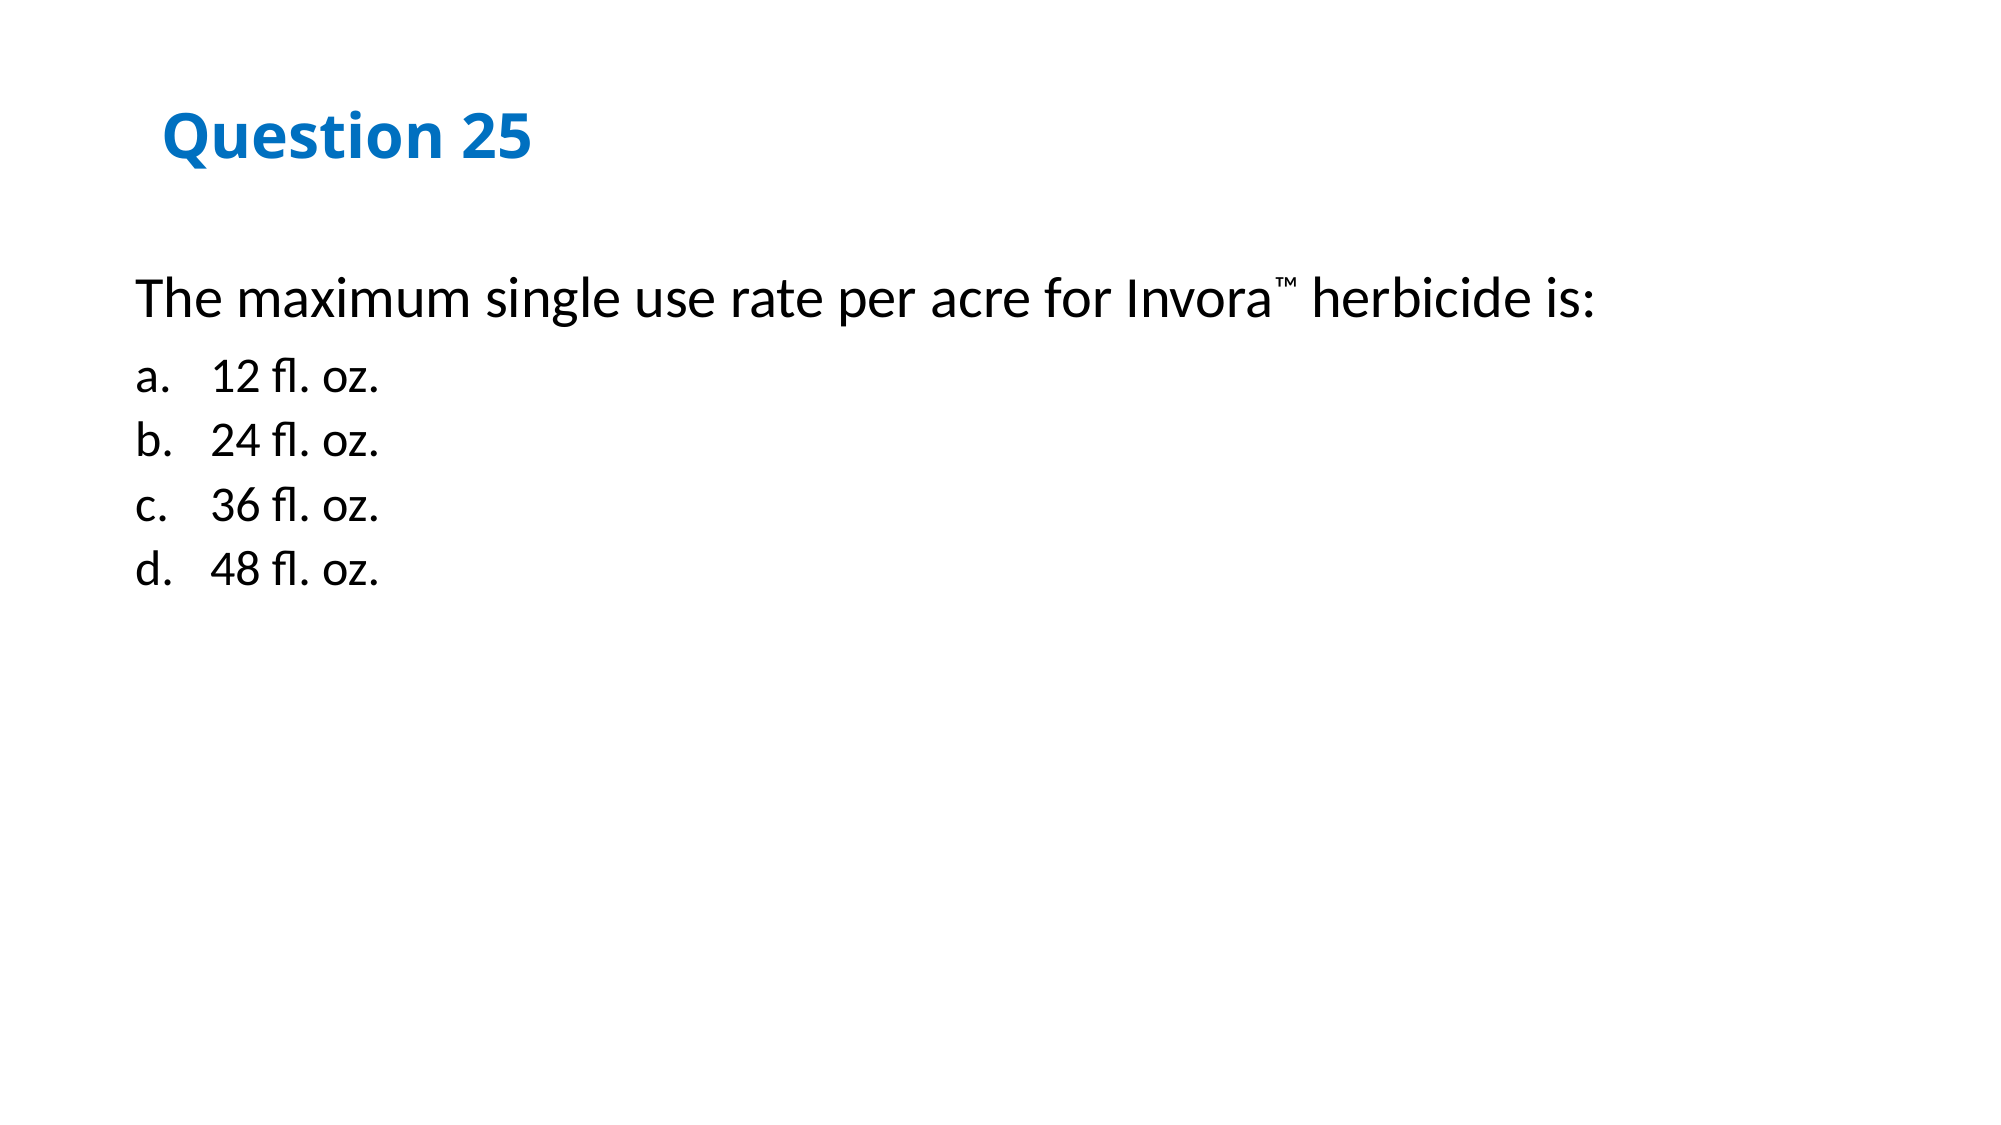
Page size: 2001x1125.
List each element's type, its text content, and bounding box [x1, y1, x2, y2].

text_box Question 25 [161, 29, 2000, 172]
text_box The maximum single use rate per acre for Invora™ herbicide is: 12 fl. oz. 24 fl. oz. 36 fl. oz. 48 fl. oz. [120, 260, 1958, 1111]
